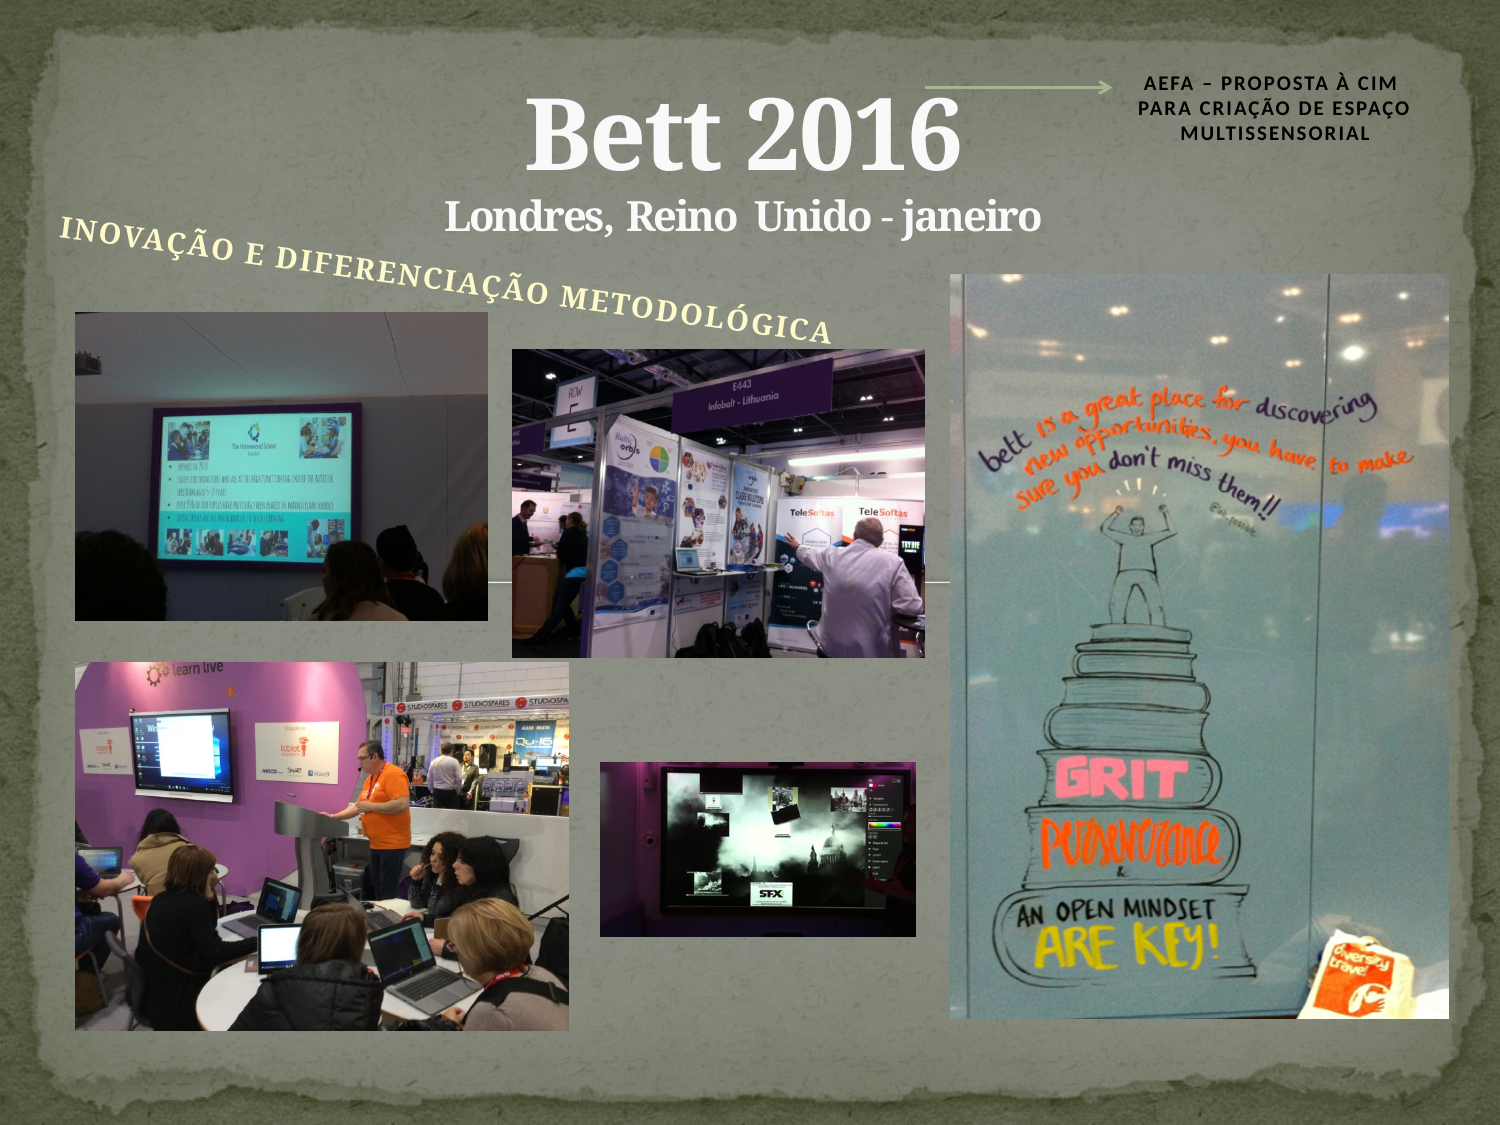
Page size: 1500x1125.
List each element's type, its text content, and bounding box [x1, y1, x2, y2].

picture [950, 274, 1449, 1019]
picture [75, 662, 569, 1031]
text_box AEFA – PROPOSTA À CIM PARA CRIAÇÃO DE ESPAÇO MULTISSENSORIAL [1087, 62, 1463, 163]
picture [512, 349, 925, 658]
picture [75, 312, 488, 621]
title Bett 2016 Londres, Reino Unido - janeiro [62, 37, 1425, 248]
subtitle INOVAÇÃO E DIFERENCIAÇÃO METODOLÓGICA [12, 195, 878, 340]
picture [600, 762, 916, 937]
